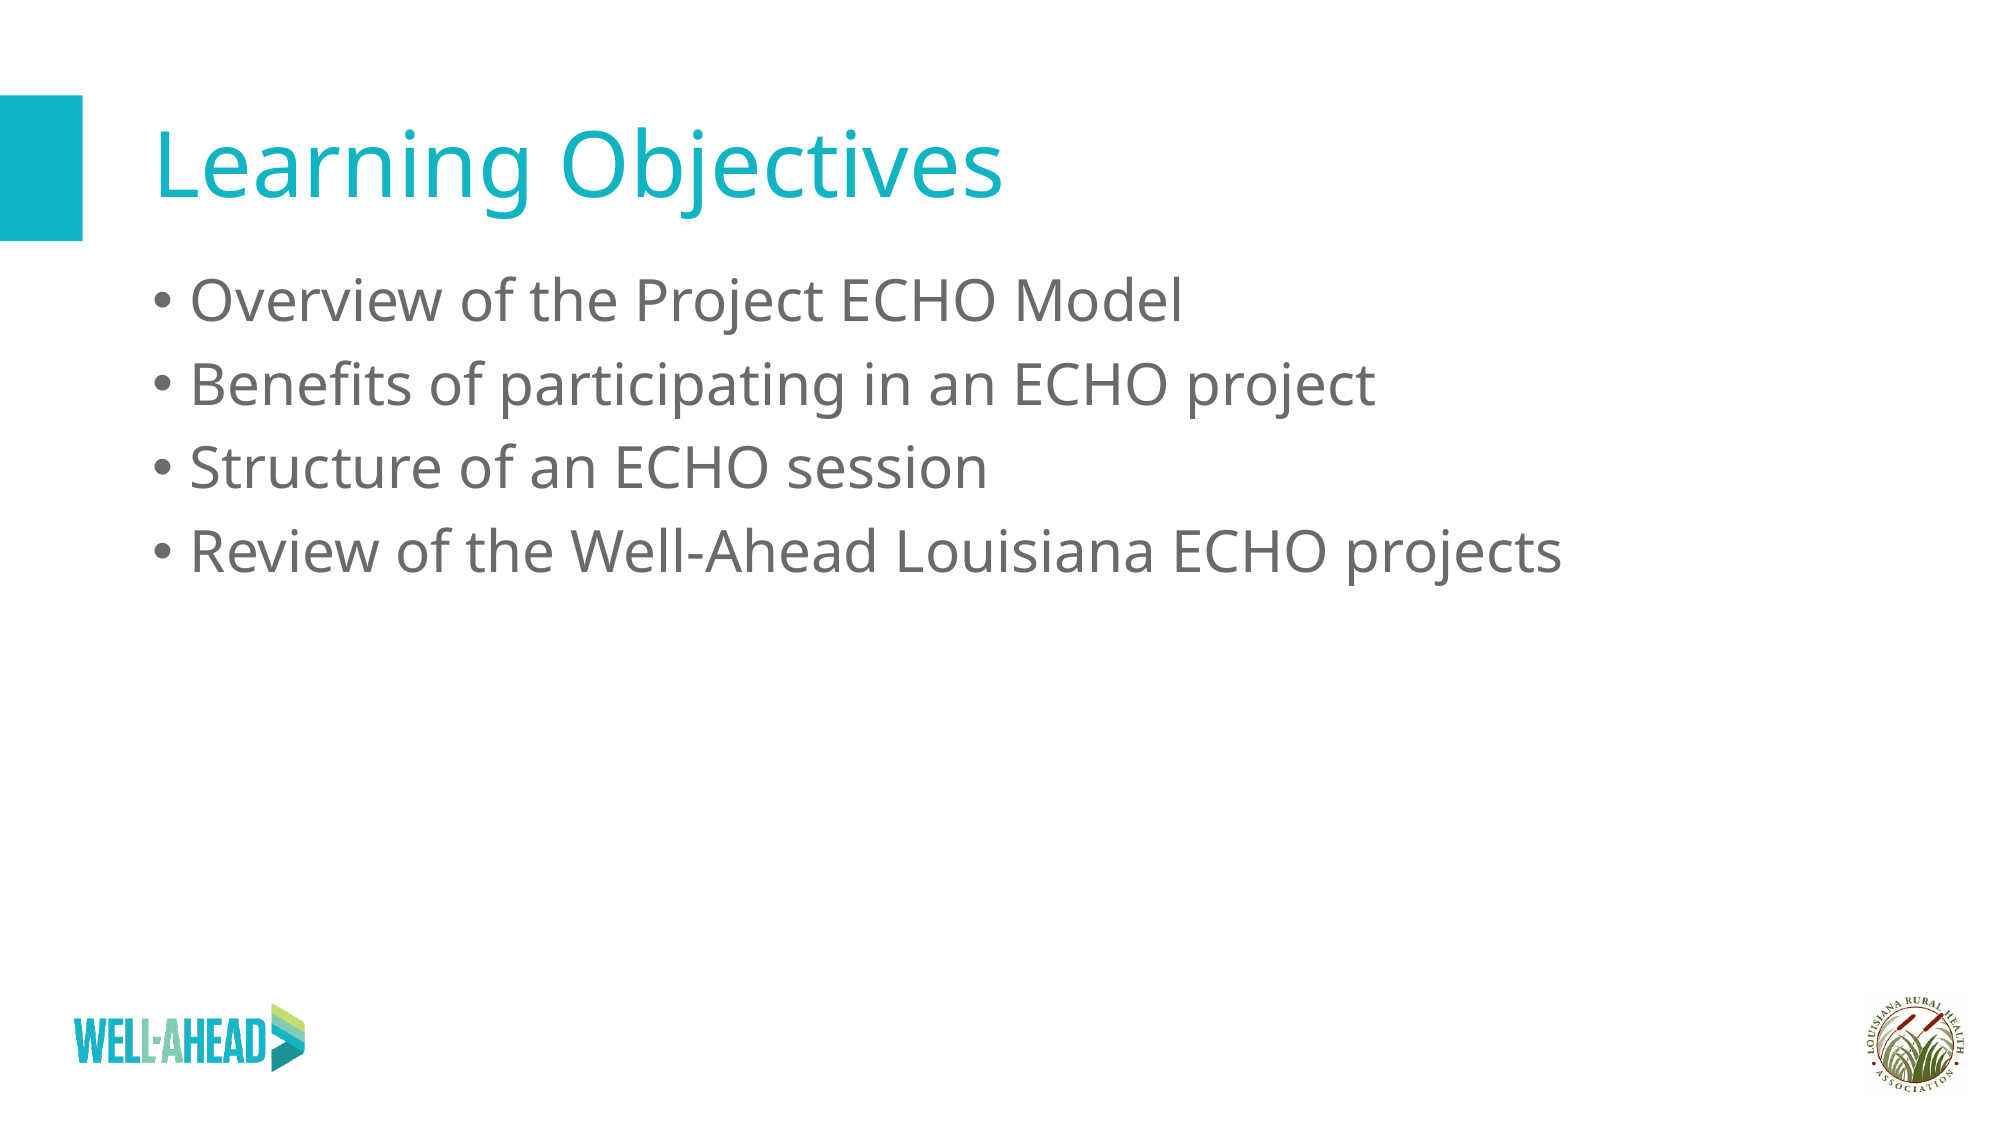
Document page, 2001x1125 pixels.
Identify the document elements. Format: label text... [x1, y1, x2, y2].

picture [1862, 991, 1968, 1097]
title Learning Objectives [137, 95, 1863, 242]
list Overview of the Project ECHO Model Benefits of participating in an ECHO project Structure of an ECHO session Review of the Well-Ahead Louisiana ECHO projects [137, 263, 1863, 1004]
picture [64, 992, 314, 1083]
